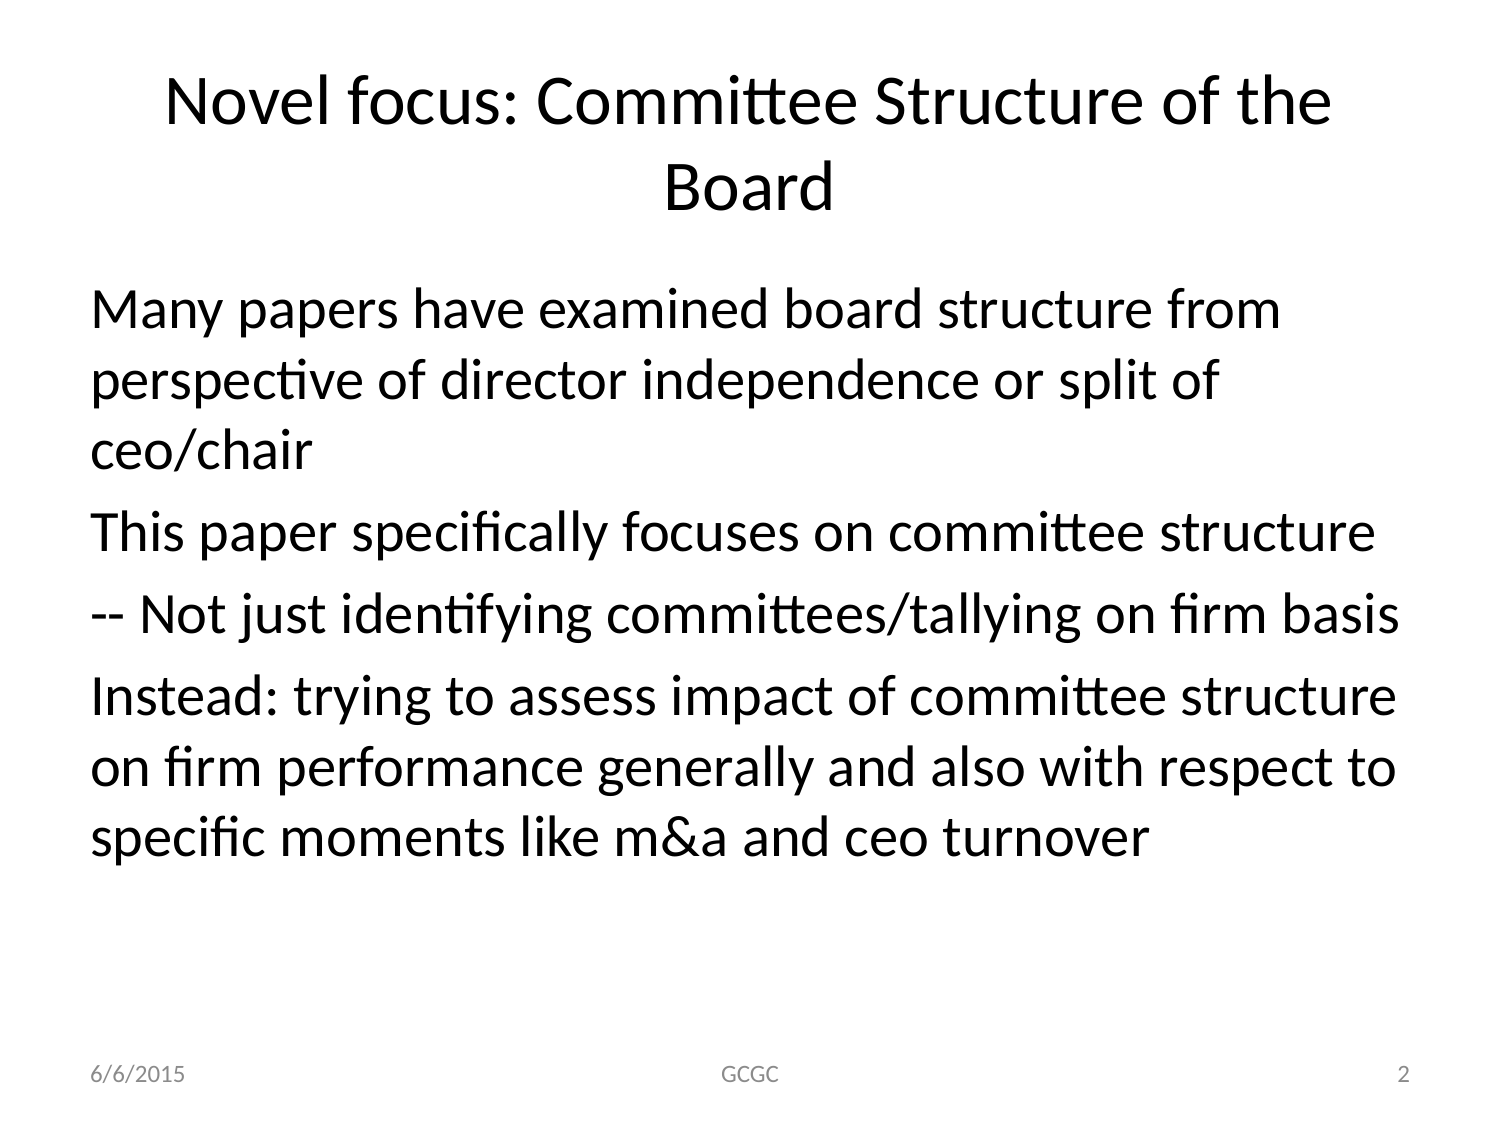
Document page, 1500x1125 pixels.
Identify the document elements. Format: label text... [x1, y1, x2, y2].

footer GCGC [512, 1042, 988, 1103]
list Many papers have examined board structure from perspective of director independence or split of ceo/chair This paper specifically focuses on committee structure -- Not just identifying committees/tallying on firm basis Instead: trying to assess impact of committee structure on firm performance generally and also with respect to specific moments like m&a and ceo turnover [74, 262, 1426, 1006]
slide_number 2 [1074, 1042, 1425, 1103]
title Novel focus: Committee Structure of the Board [74, 44, 1426, 233]
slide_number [75, 1042, 425, 1103]
